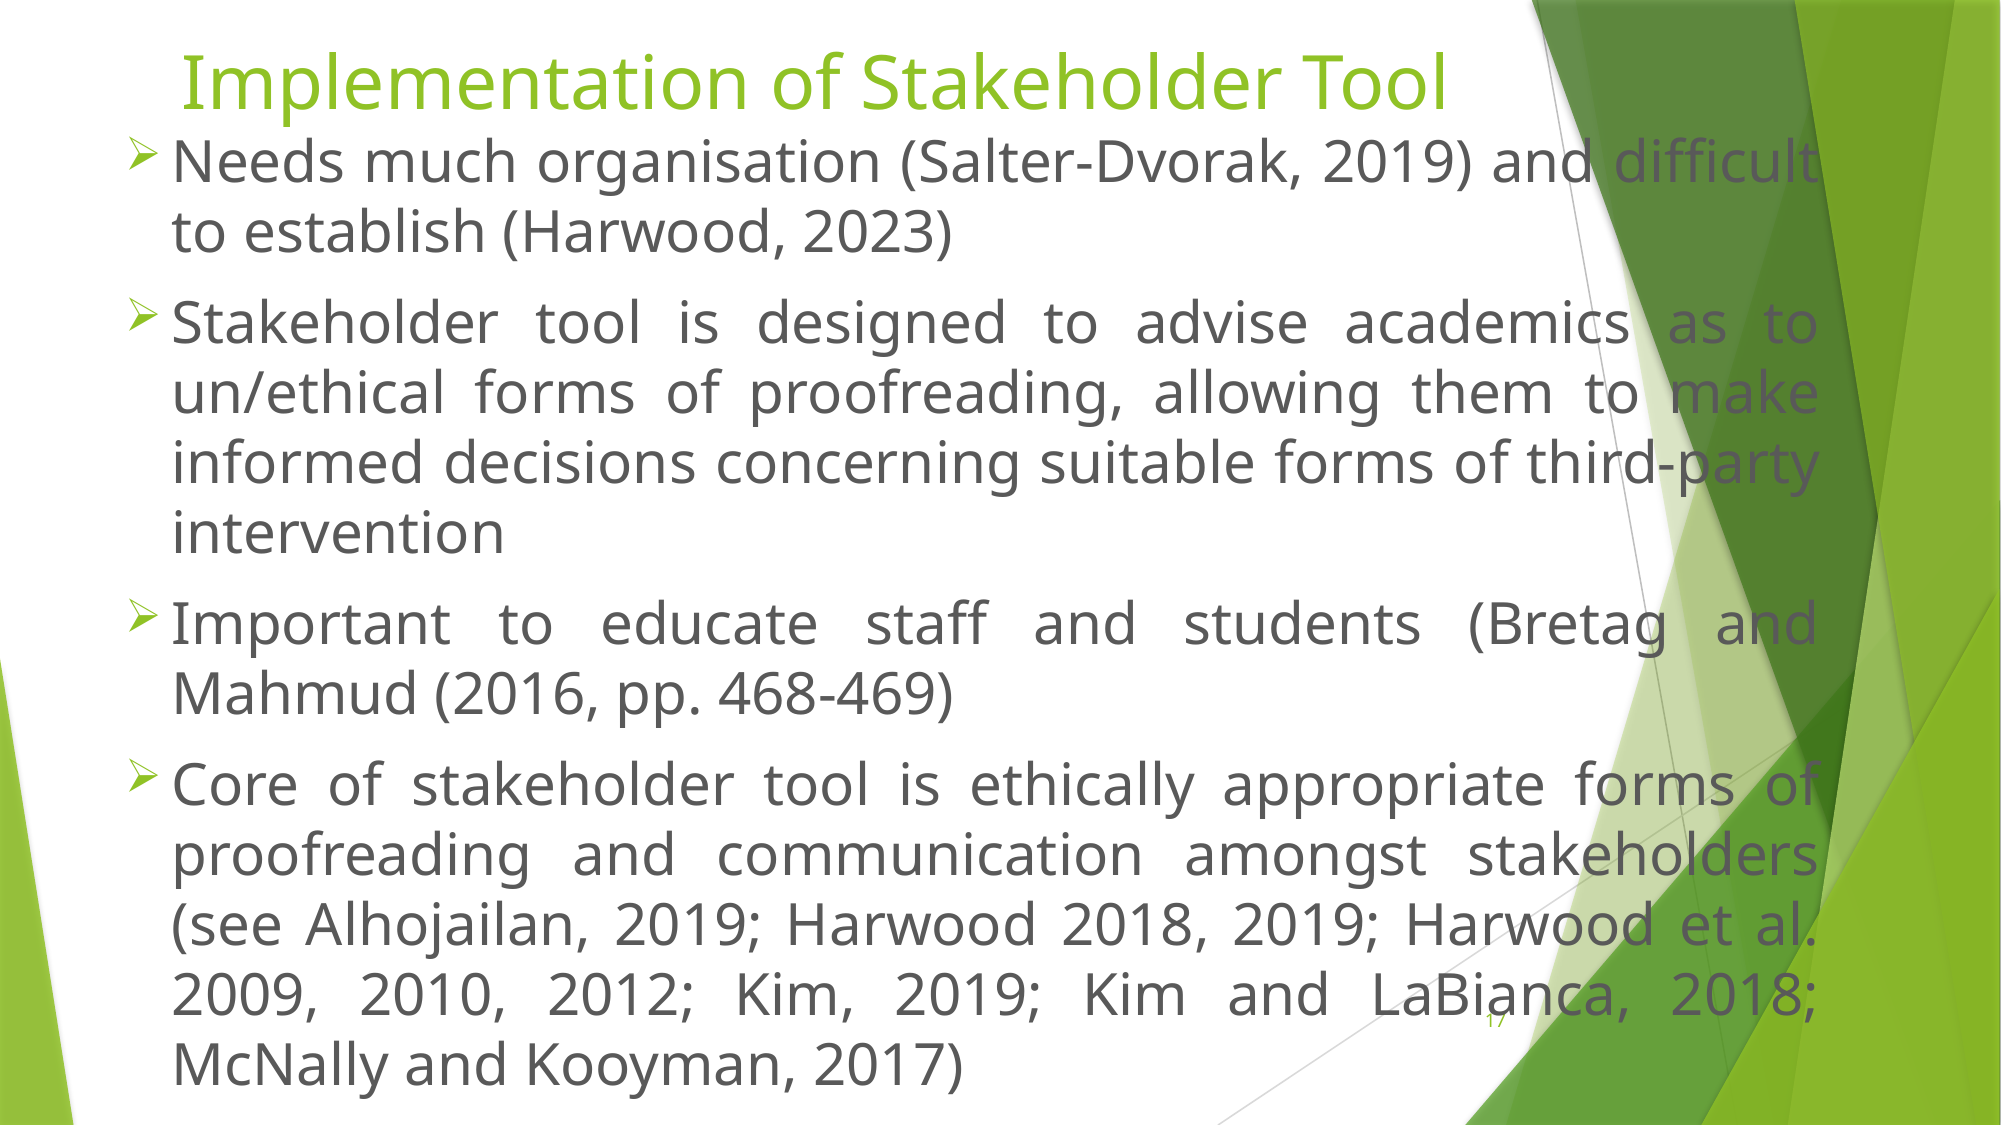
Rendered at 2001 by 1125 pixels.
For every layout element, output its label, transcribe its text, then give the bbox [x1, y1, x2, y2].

list Needs much organisation (Salter-Dvorak, 2019) and difficult to establish (Harwood, 2023) Stakeholder tool is designed to advise academics as to un/ethical forms of proofreading, allowing them to make informed decisions concerning suitable forms of third-party intervention Important to educate staff and students (Bretag and Mahmud (2016, pp. 468-469) Core of stakeholder tool is ethically appropriate forms of proofreading and communication amongst stakeholders (see Alhojailan, 2019; Harwood 2018, 2019; Harwood et al. 2009, 2010, 2012; Kim, 2019; Kim and LaBianca, 2018; McNally and Kooyman, 2017) [35, 116, 1835, 1125]
title Implementation of Stakeholder Tool [111, 26, 1522, 116]
